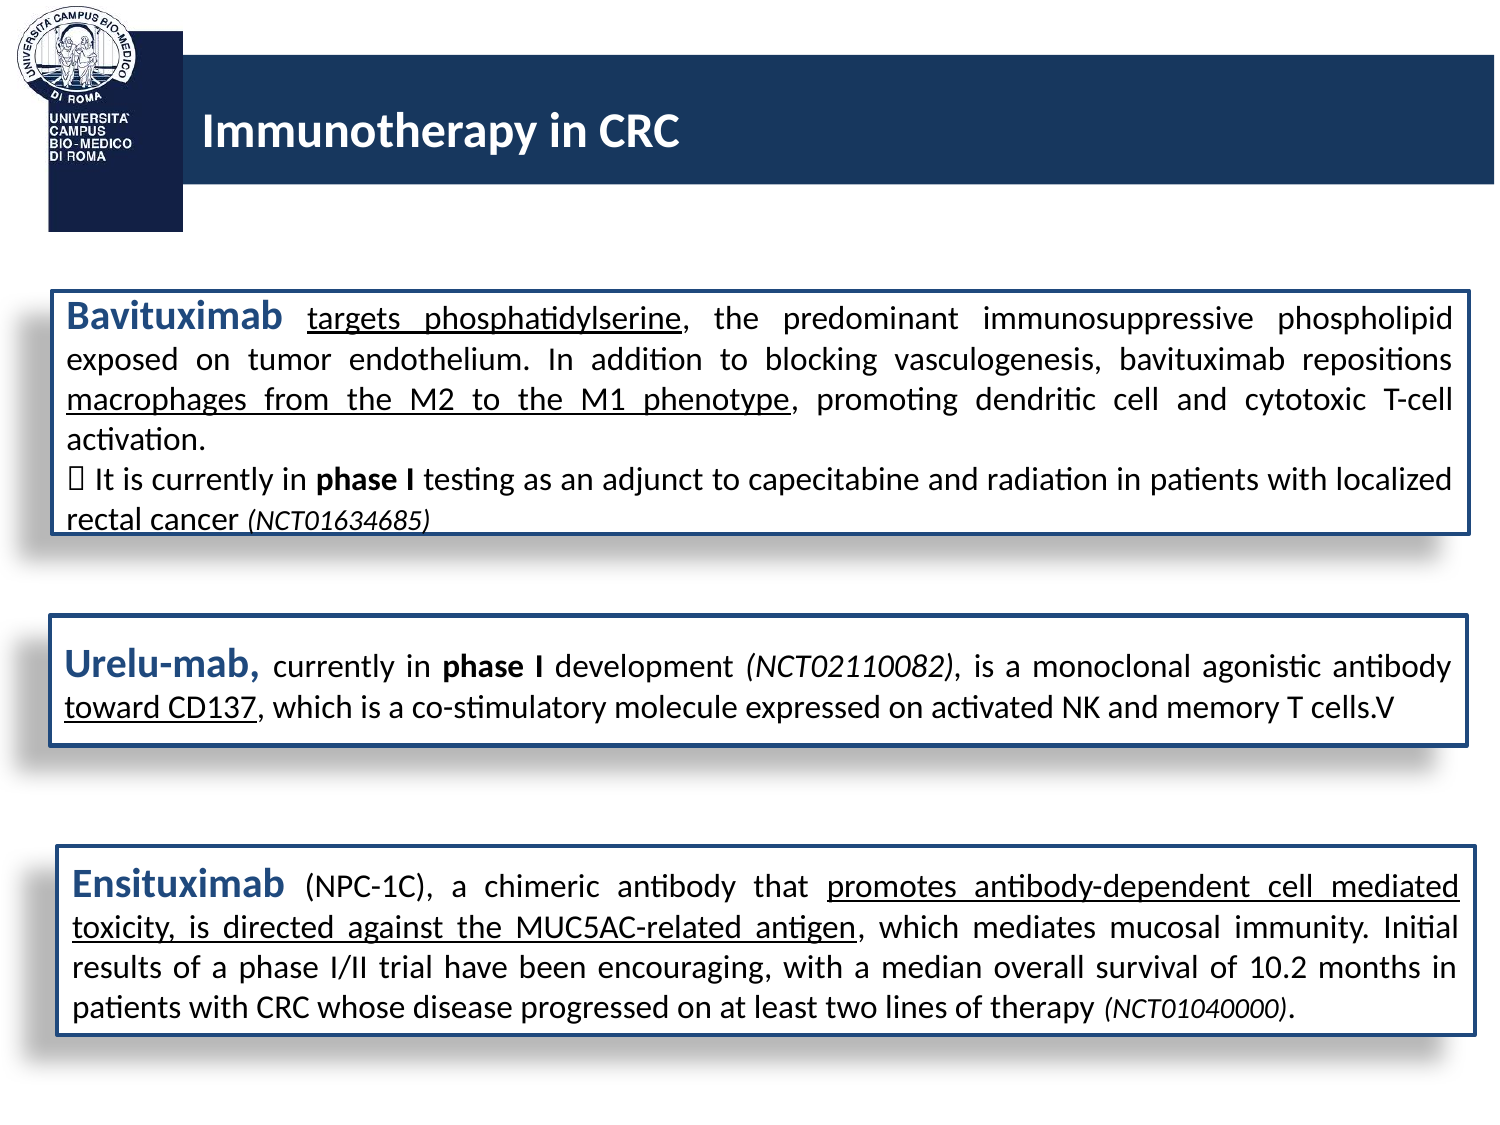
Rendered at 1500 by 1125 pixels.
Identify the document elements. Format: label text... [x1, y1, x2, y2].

text_box Immunotherapy in CRC [188, 89, 1428, 165]
picture [17, 5, 184, 232]
text_box [188, 53, 1496, 187]
text_box Bavituximab targets phosphatidylserine, the predominant immunosuppressive phospholipid exposed on tumor endothelium. In addition to blocking vasculogenesis, bavituximab repositions macrophages from the M2 to the M1 phenotype, promoting dendritic cell and cytotoxic T-cell activation.  It is currently in phase I testing as an adjunct to capecitabine and radiation in patients with localized rectal cancer (NCT01634685) [50, 289, 1471, 536]
text_box Urelu-mab, currently in phase I development (NCT02110082), is a monoclonal agonistic antibody toward CD137, which is a co-stimulatory molecule expressed on activated NK and memory T cells.V [48, 613, 1469, 748]
text_box Ensituximab (NPC-1C), a chimeric antibody that promotes antibody-dependent cell mediated toxicity, is directed against the MUC5AC-related antigen, which mediates mucosal immunity. Initial results of a phase I/II trial have been encouraging, with a median overall survival of 10.2 months in patients with CRC whose disease progressed on at least two lines of therapy (NCT01040000). [55, 844, 1477, 1037]
